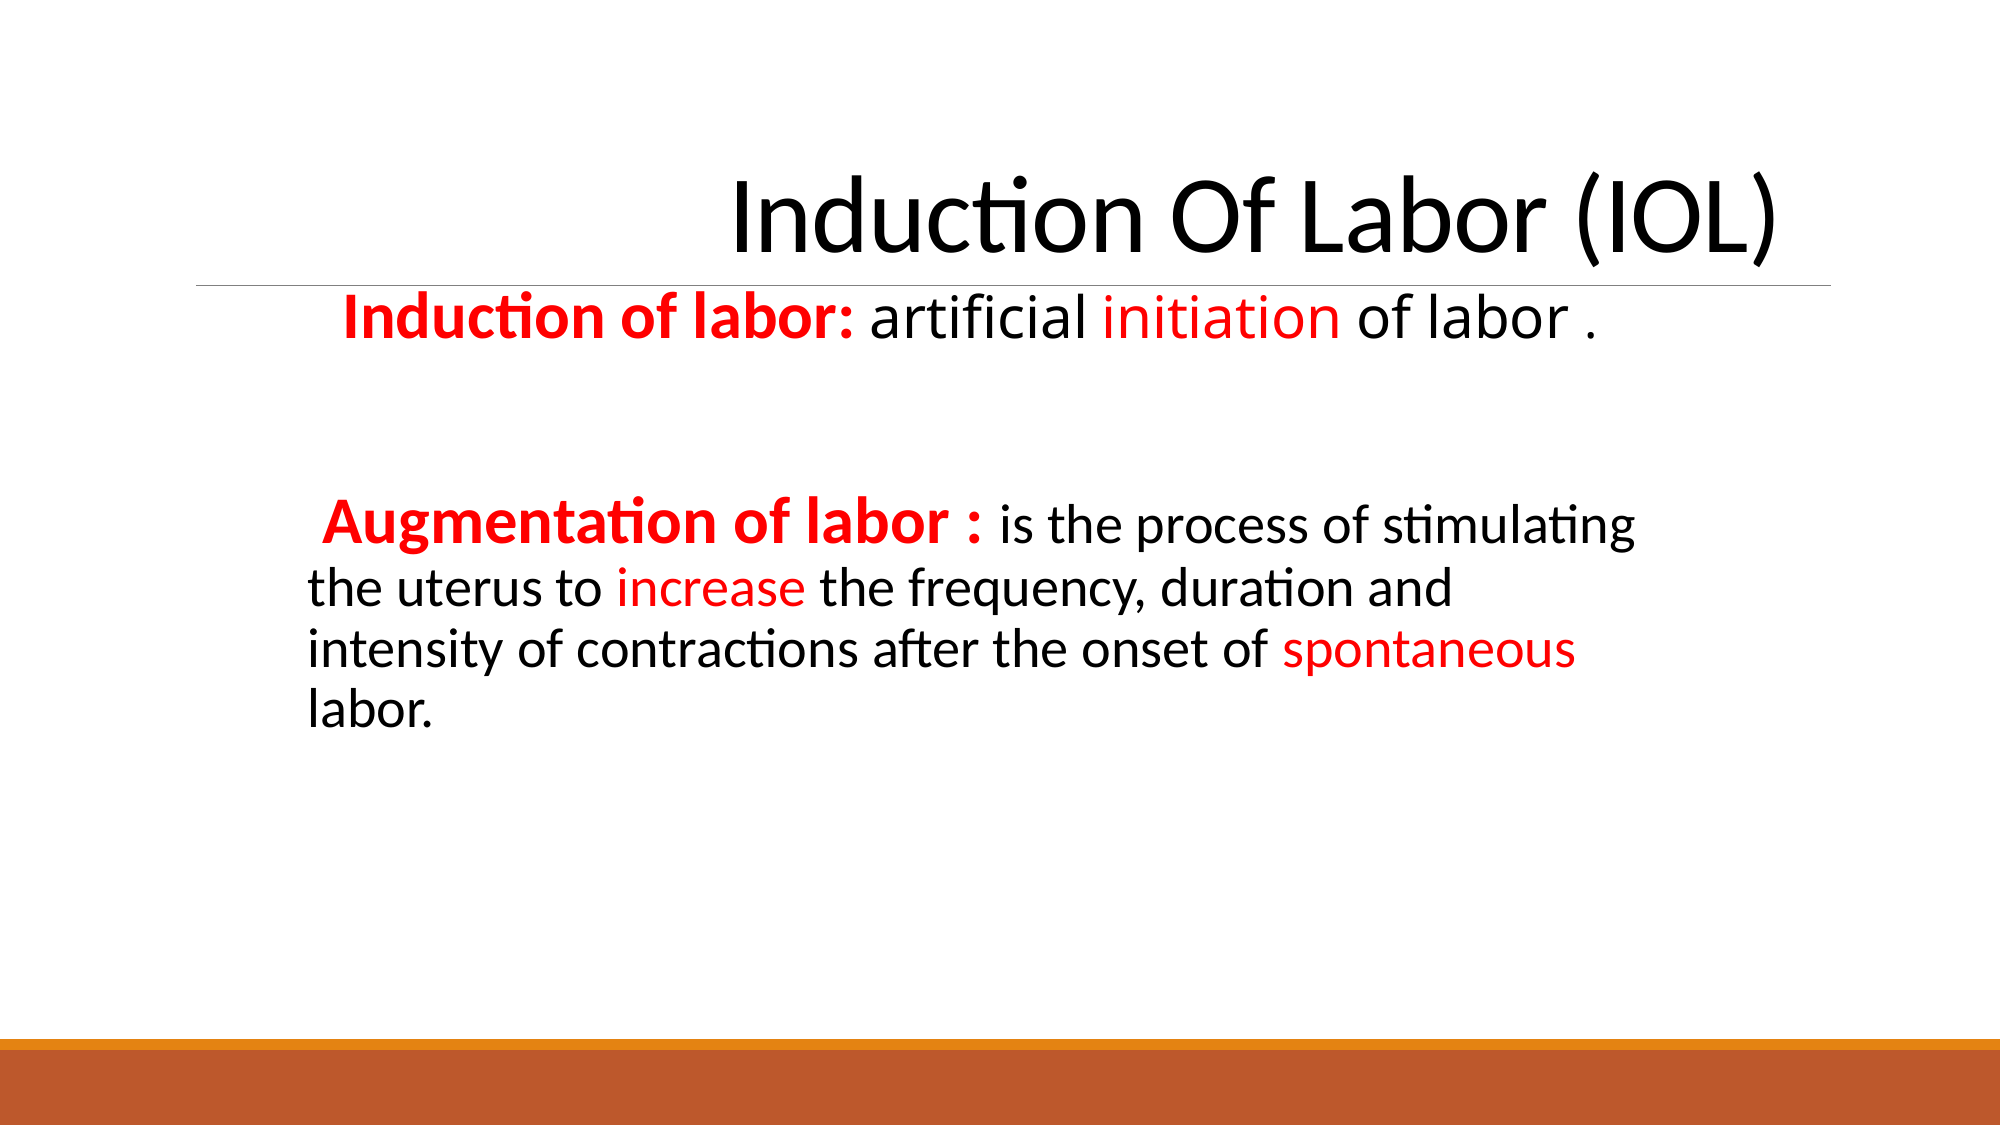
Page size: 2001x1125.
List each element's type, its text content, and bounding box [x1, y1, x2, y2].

list Induction of labor: artificial initiation of labor . Augmentation of labor : is the process of stimulating the uterus to increase the frequency, duration and intensity of contractions after the onset of spontaneous labor. [287, 262, 1675, 921]
title Induction Of Labor (IOL) [429, 77, 2000, 285]
